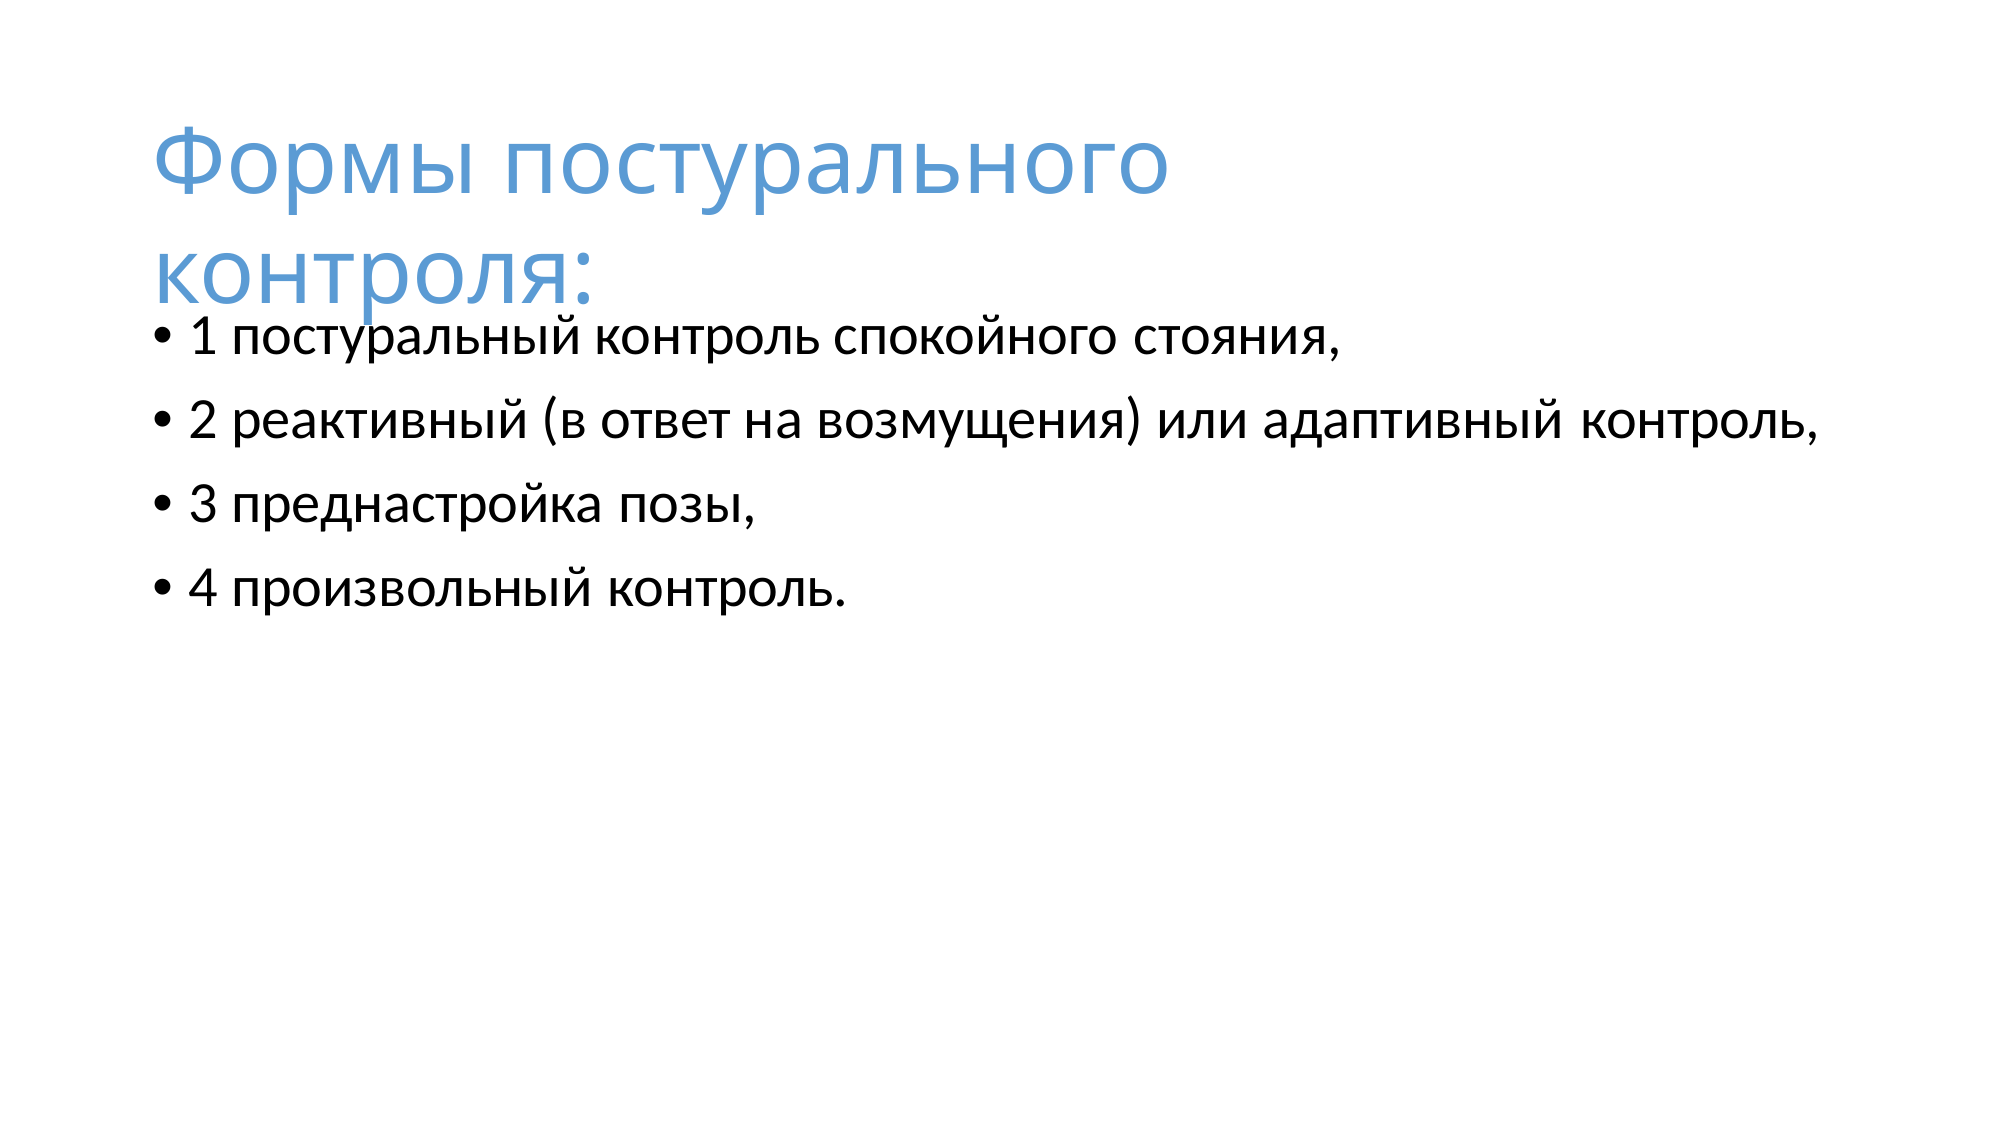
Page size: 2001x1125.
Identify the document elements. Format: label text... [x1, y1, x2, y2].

title Формы постурального контроля: [150, 100, 1420, 279]
text_box • 1 постуральный контроль спокойного стояния, • 2 реактивный (в ответ на возмущения) или адаптивный контроль, • 3 преднастройка позы, • 4 произвольный контроль. [150, 279, 1832, 618]
